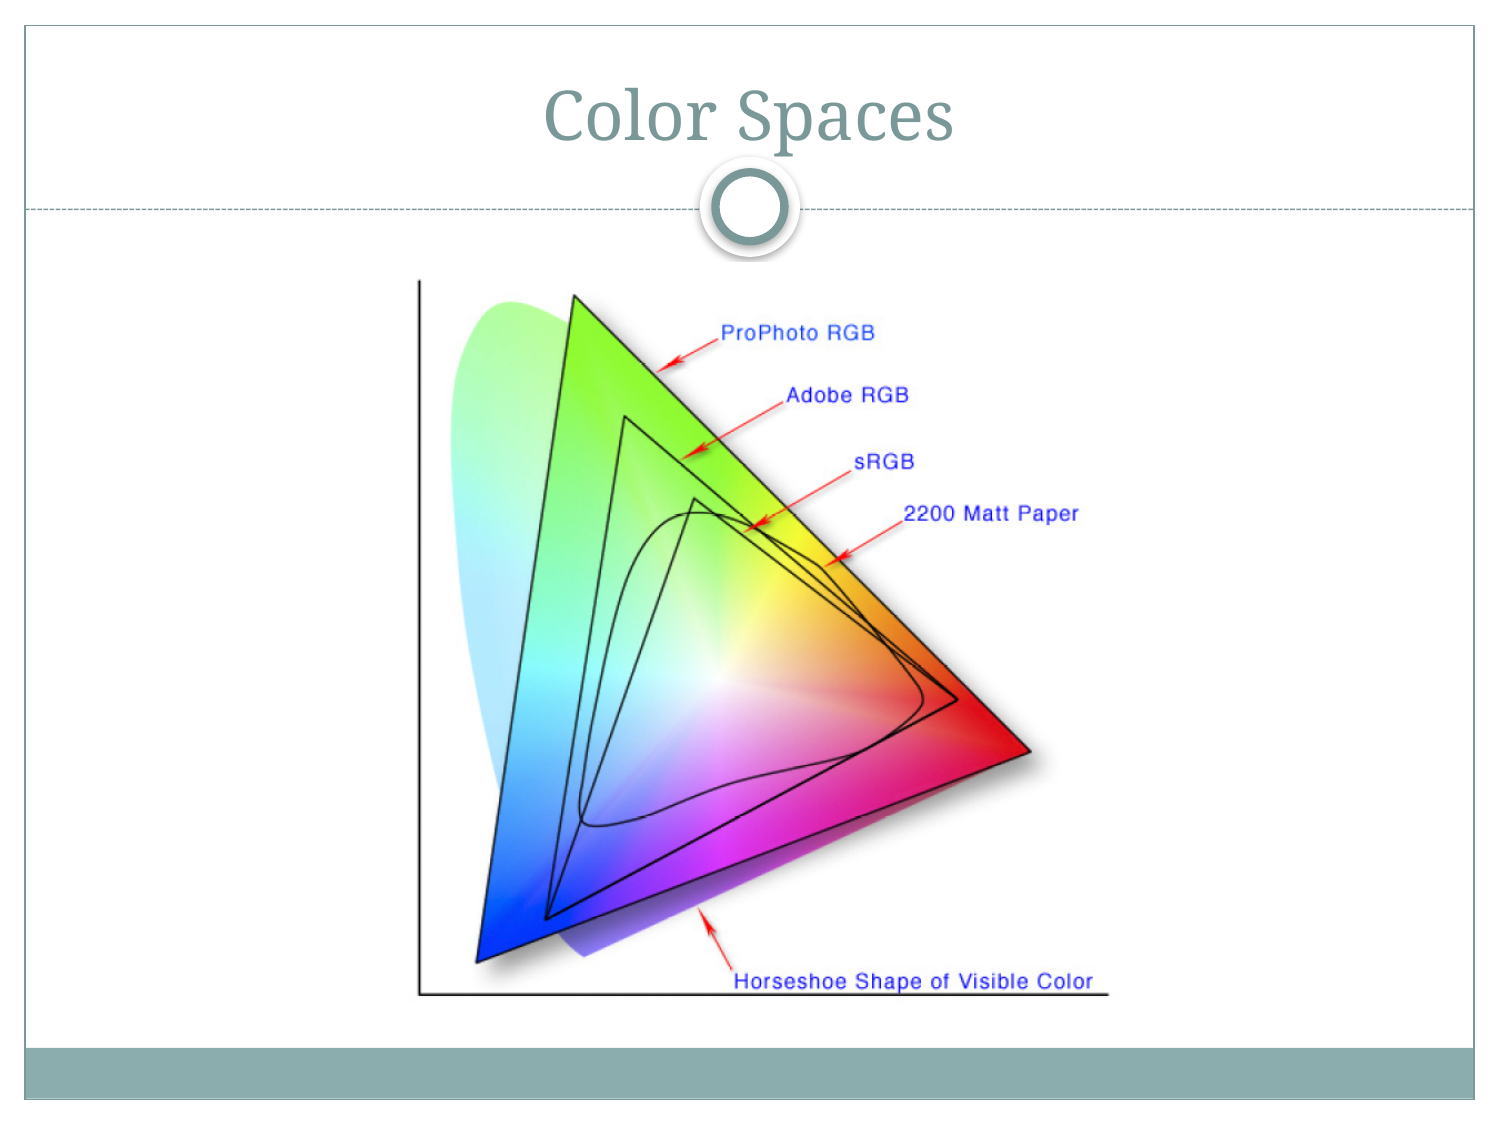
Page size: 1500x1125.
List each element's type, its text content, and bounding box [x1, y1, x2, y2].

title Color Spaces [49, 37, 1450, 162]
picture [398, 262, 1132, 1017]
